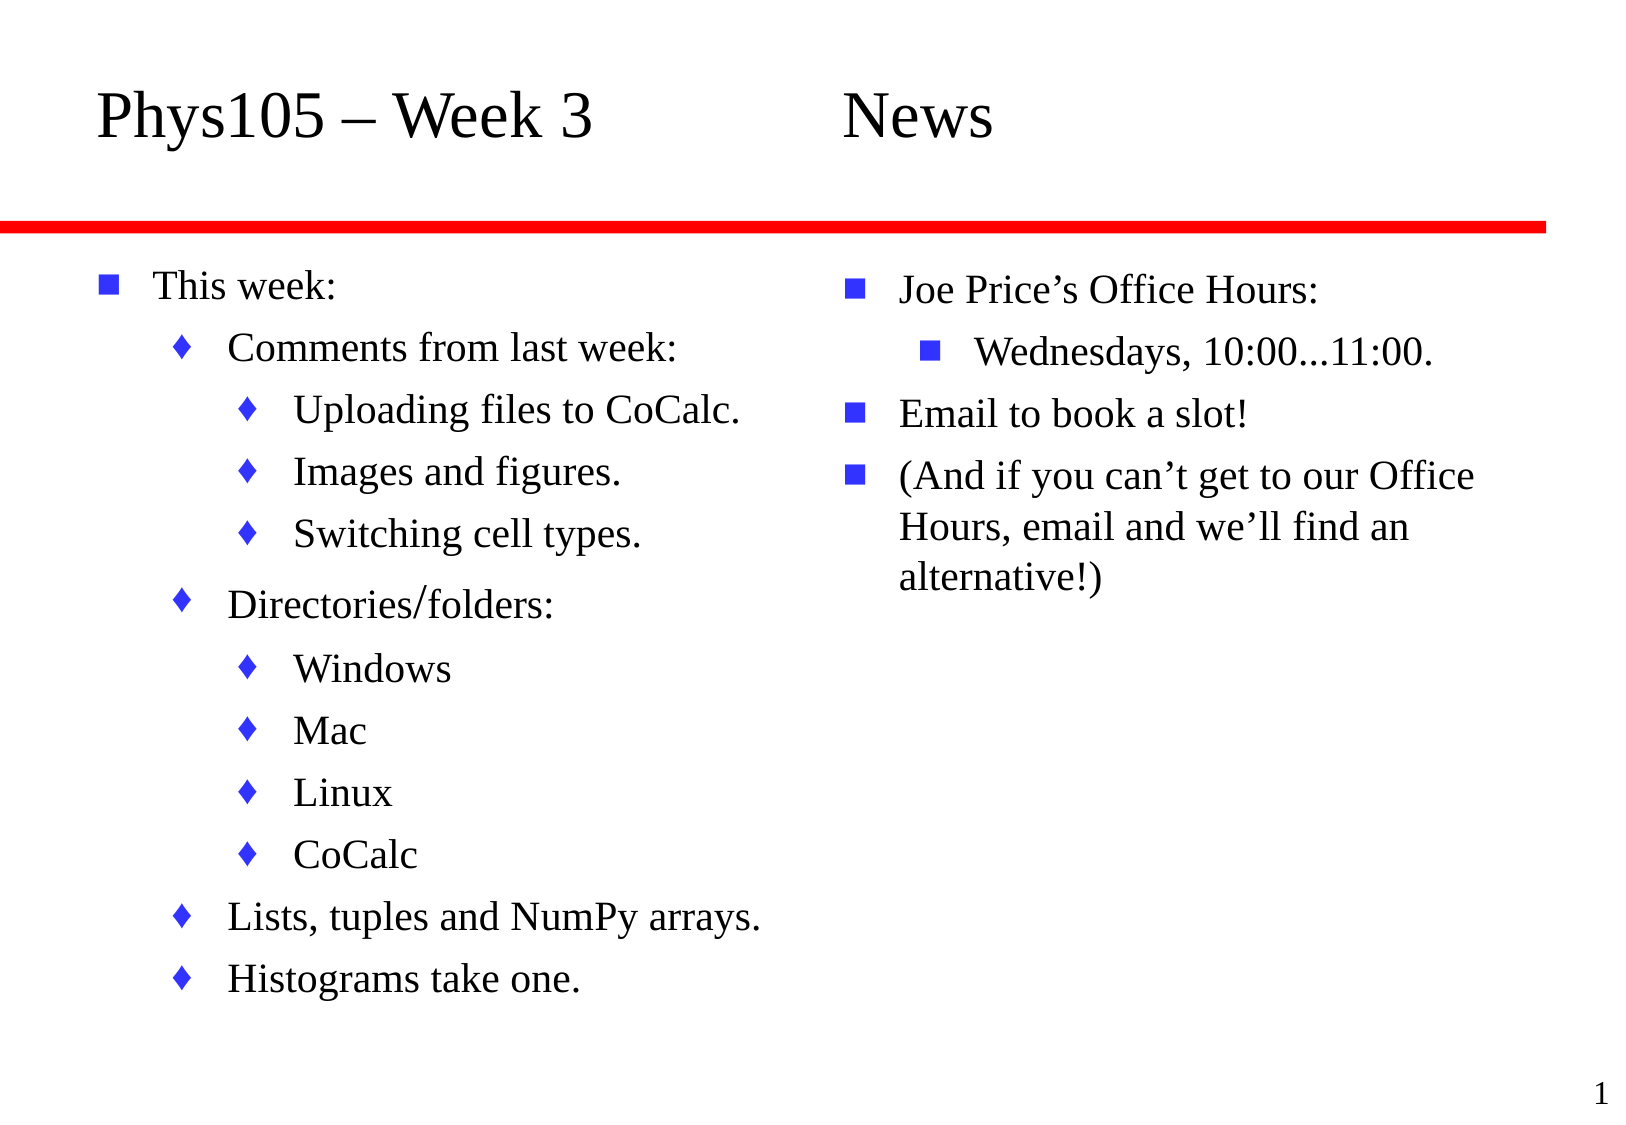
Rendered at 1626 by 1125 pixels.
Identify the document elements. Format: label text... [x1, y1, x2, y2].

title News [840, 14, 1503, 205]
text_box Joe Price’s Office Hours: Wednesdays, 10:00...11:00. Email to book a slot! (And if you can’t get to our Office Hours, email and we’ll find an alternative!) [840, 249, 1531, 599]
text_box Phys105 – Week 3 [94, 68, 601, 151]
text_box 1 [1245, 1063, 1625, 1124]
list This week: Comments from last week: Uploading files to CoCalc. Images and figures. Switching cell types. Directories/folders: Windows Mac Linux CoCalc Lists, tuples and NumPy arrays. Histograms take one. [93, 245, 811, 1002]
